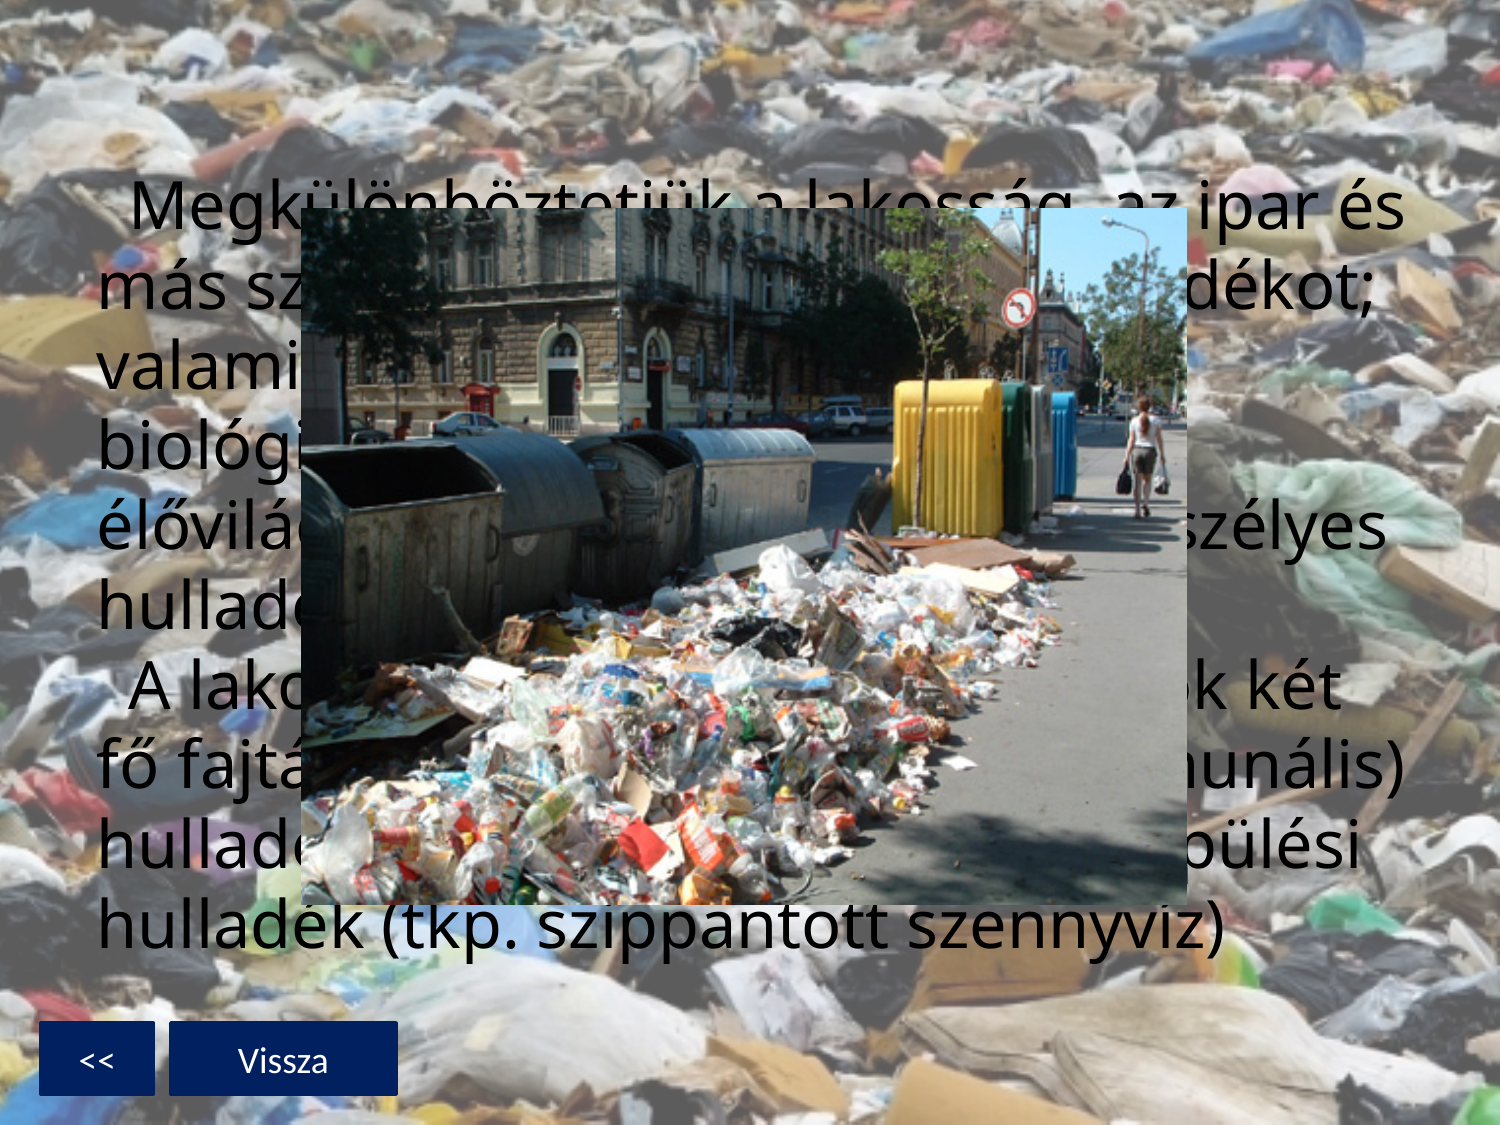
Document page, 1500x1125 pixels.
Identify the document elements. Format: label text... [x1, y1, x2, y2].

text_box << [39, 1021, 155, 1096]
text_box Vissza [169, 1021, 398, 1096]
picture [300, 207, 1188, 906]
list Megkülönböztetjük a lakosság, az ipar és más szektorok által előállított hulladékot; valamint a biológiailag lebomló, biológiailag le nem bomló, és az élővilágra káros hatást is kifejtő veszélyes hulladékokat. A lakosságnál keletkező hulladékok két fő fajtája a szilárd települési (kommunális) hulladék, valamint a folyékony települési hulladék (tkp. szippantott szennyvíz) [76, 90, 1427, 1035]
